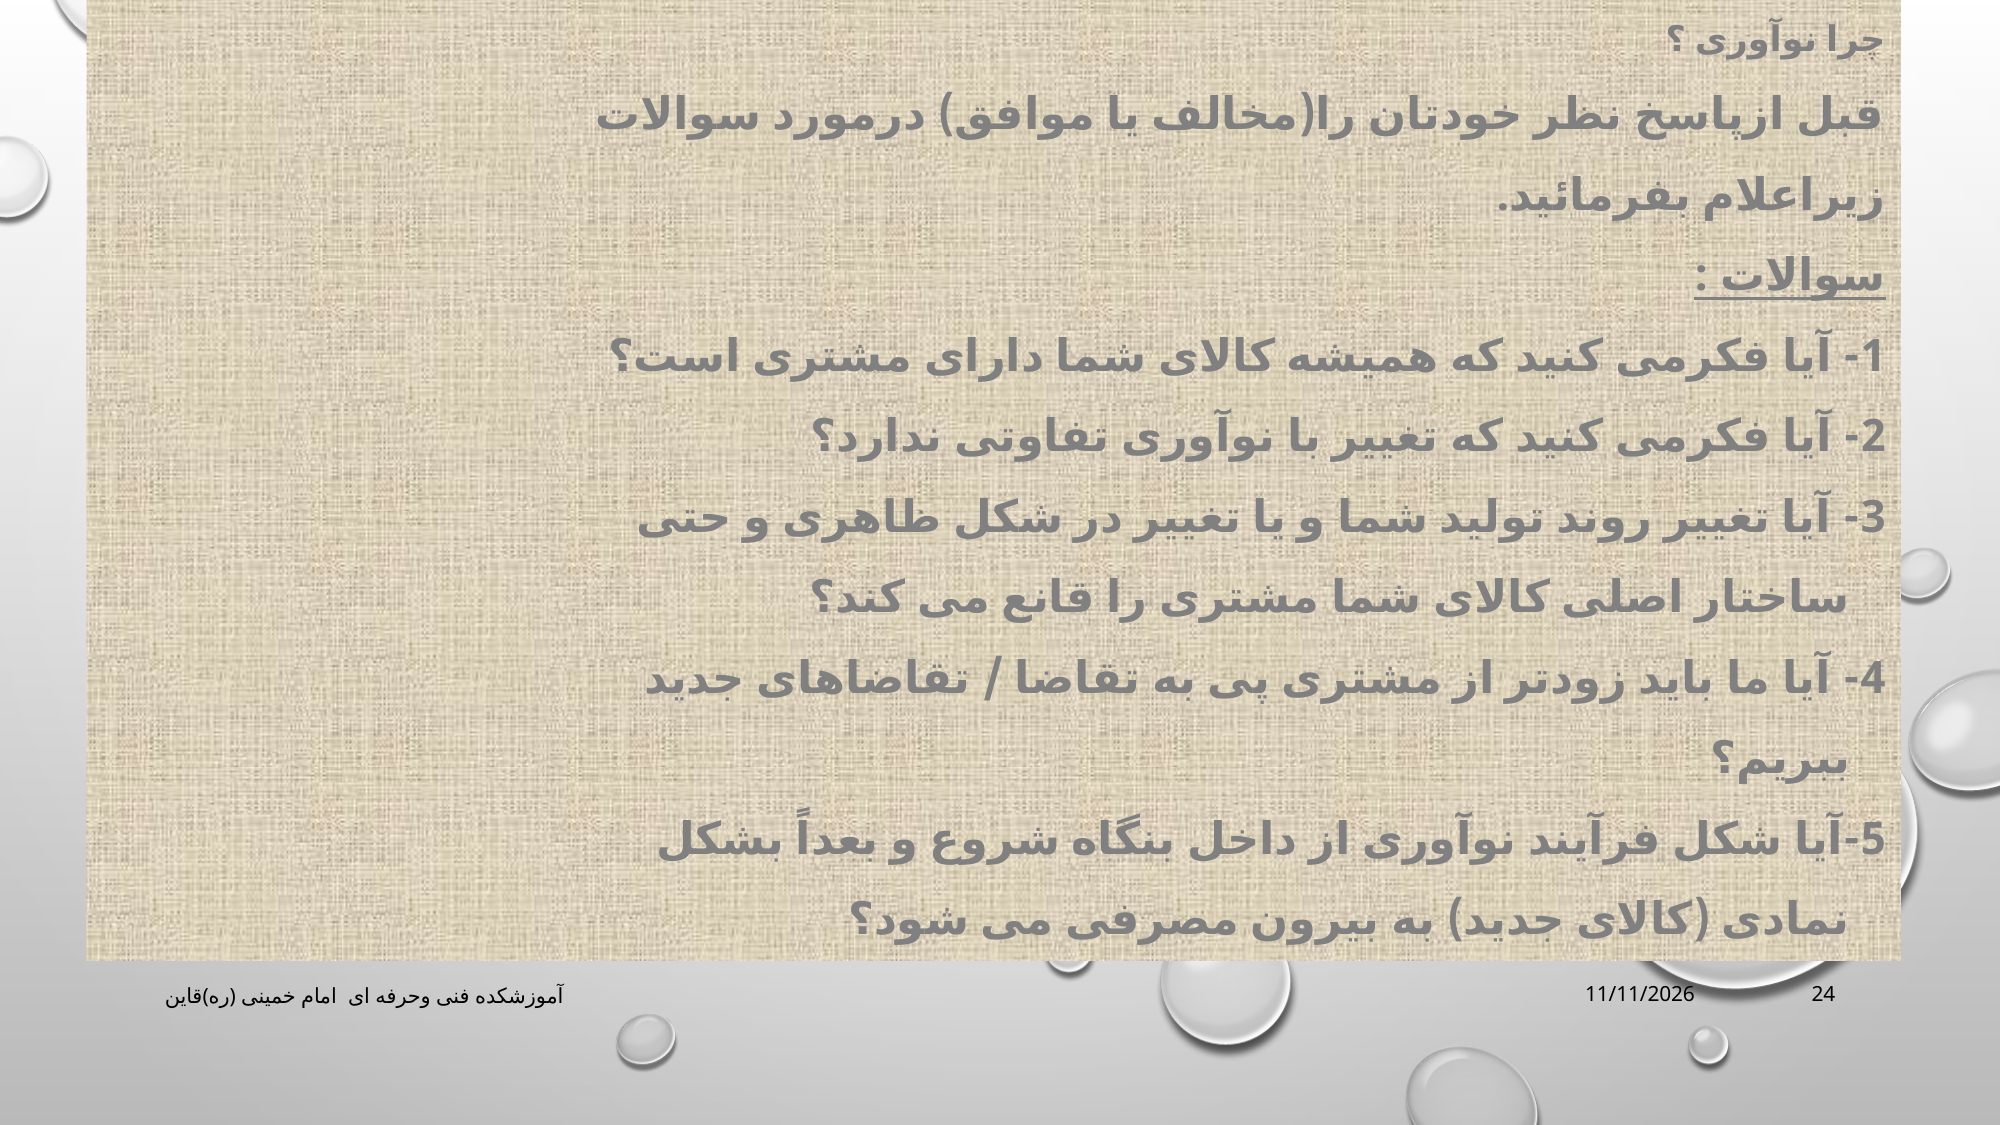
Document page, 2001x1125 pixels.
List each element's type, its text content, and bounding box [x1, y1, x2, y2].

footer آموزشکده فنی وحرفه ای امام خمینی (ره)قاین [149, 965, 1245, 1025]
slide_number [1259, 965, 1710, 1025]
picture [0, 0, 2000, 1125]
subtitle چرا نوآوری ؟ قبل ازپاسخ نظر خودتان را(مخالف یا موافق) درمورد سوالات زیراعلام بفرمائید. سوالات : 1- آیا فکرمی کنید که همیشه کالای شما دارای مشتری است؟ 2- آیا فکرمی کنید که تغییر با نوآوری تفاوتی ندارد؟ 3- آیا تغییر روند تولید شما و یا تغییر در شکل ظاهری و حتی ساختار اصلی کالای شما مشتری را قانع می کند؟ 4- آیا ما باید زودتر از مشتری پی به تقاضا / تقاضاهای جدید ببریم؟ 5-آیا شکل فرآیند نوآوری از داخل بنگاه شروع و بعداً بشکل نمادی (کالای جدید) به بیرون مصرفی می شود؟ [86, 0, 1901, 961]
slide_number 24 [1724, 965, 1851, 1025]
